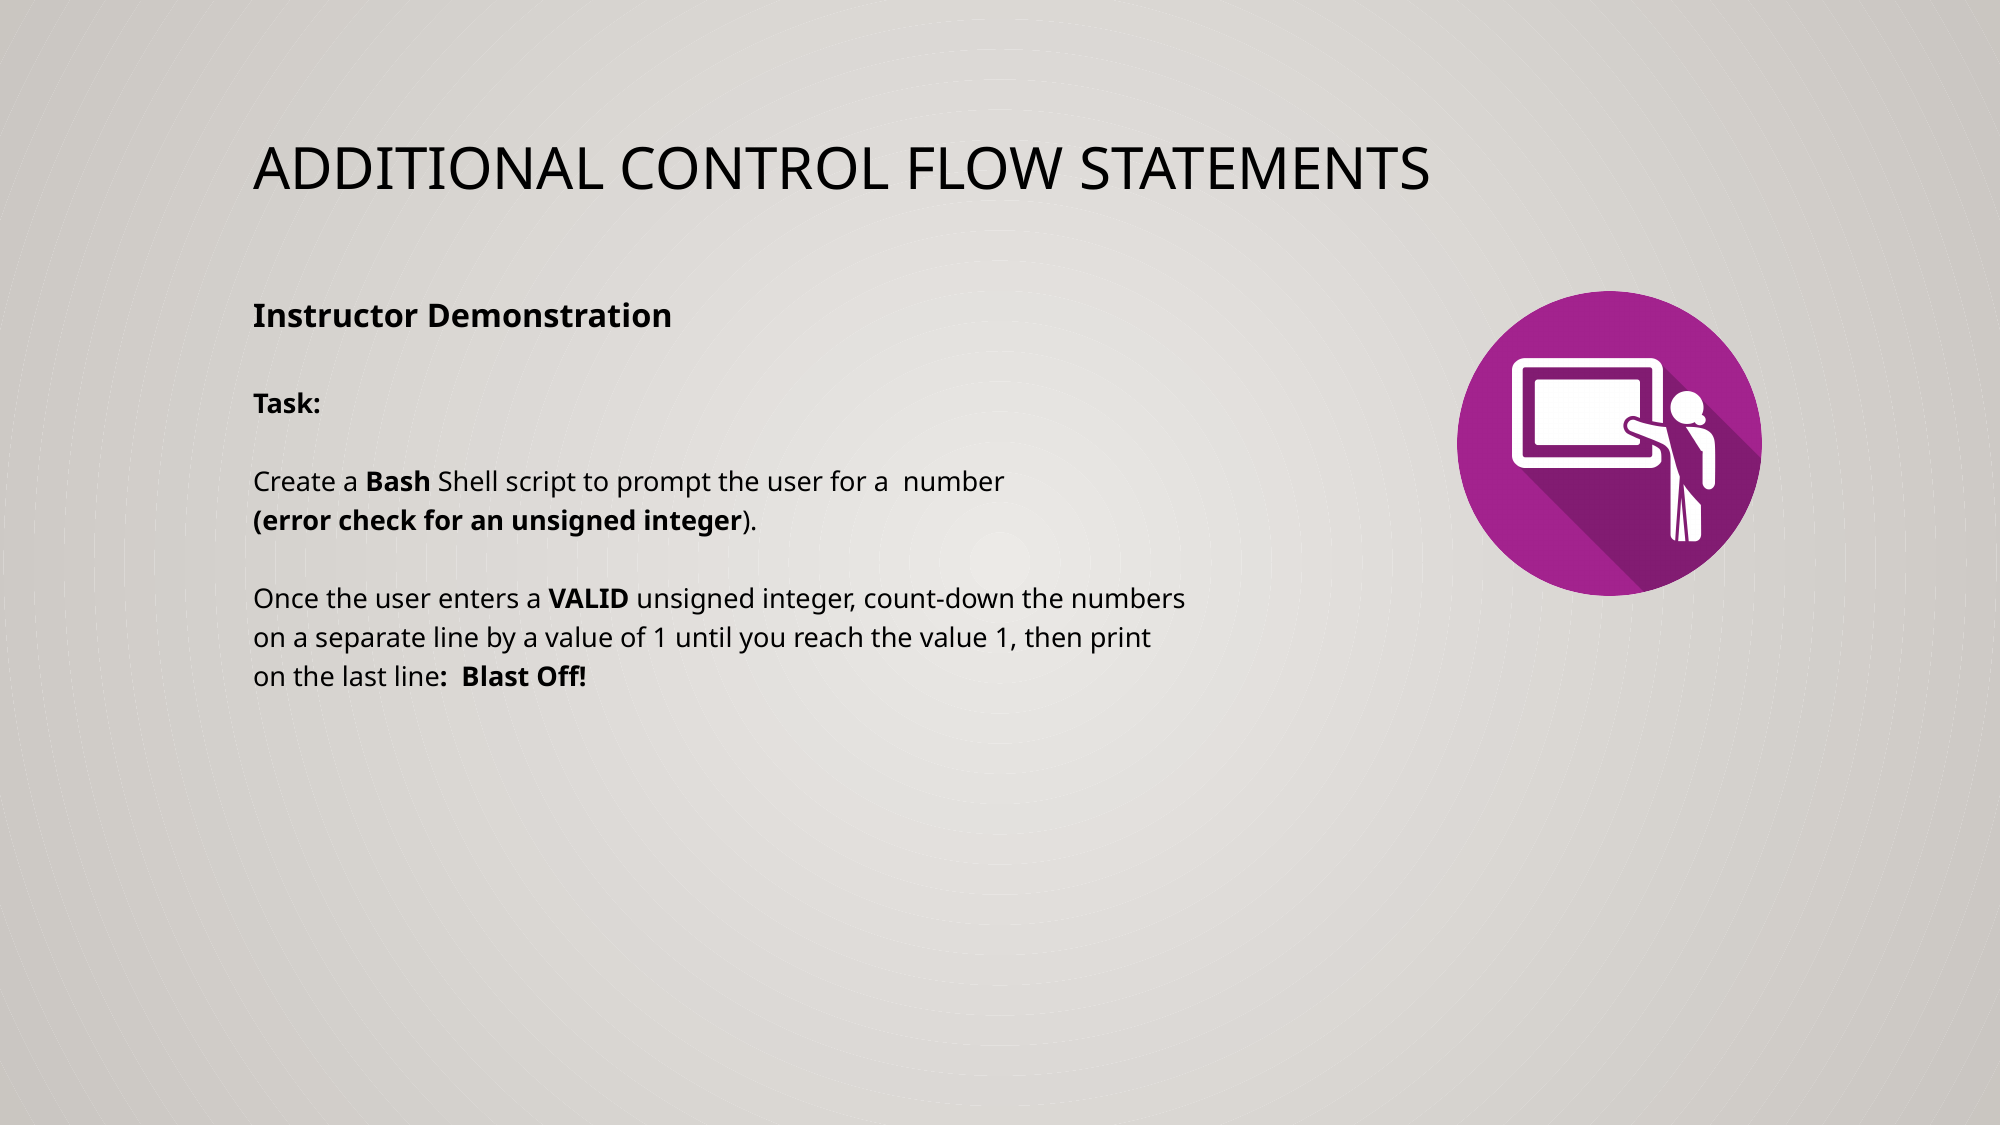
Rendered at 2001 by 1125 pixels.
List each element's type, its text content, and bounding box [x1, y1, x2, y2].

title Additional Control flow Statements [238, 131, 1814, 305]
picture [1457, 291, 1763, 596]
list Instructor Demonstration Task: Create a Bash Shell script to prompt the user for a number (error check for an unsigned integer). Once the user enters a VALID unsigned integer, count-down the numbers on a separate line by a value of 1 until you reach the value 1, then print on the last line: Blast Off! [238, 279, 1206, 1061]
